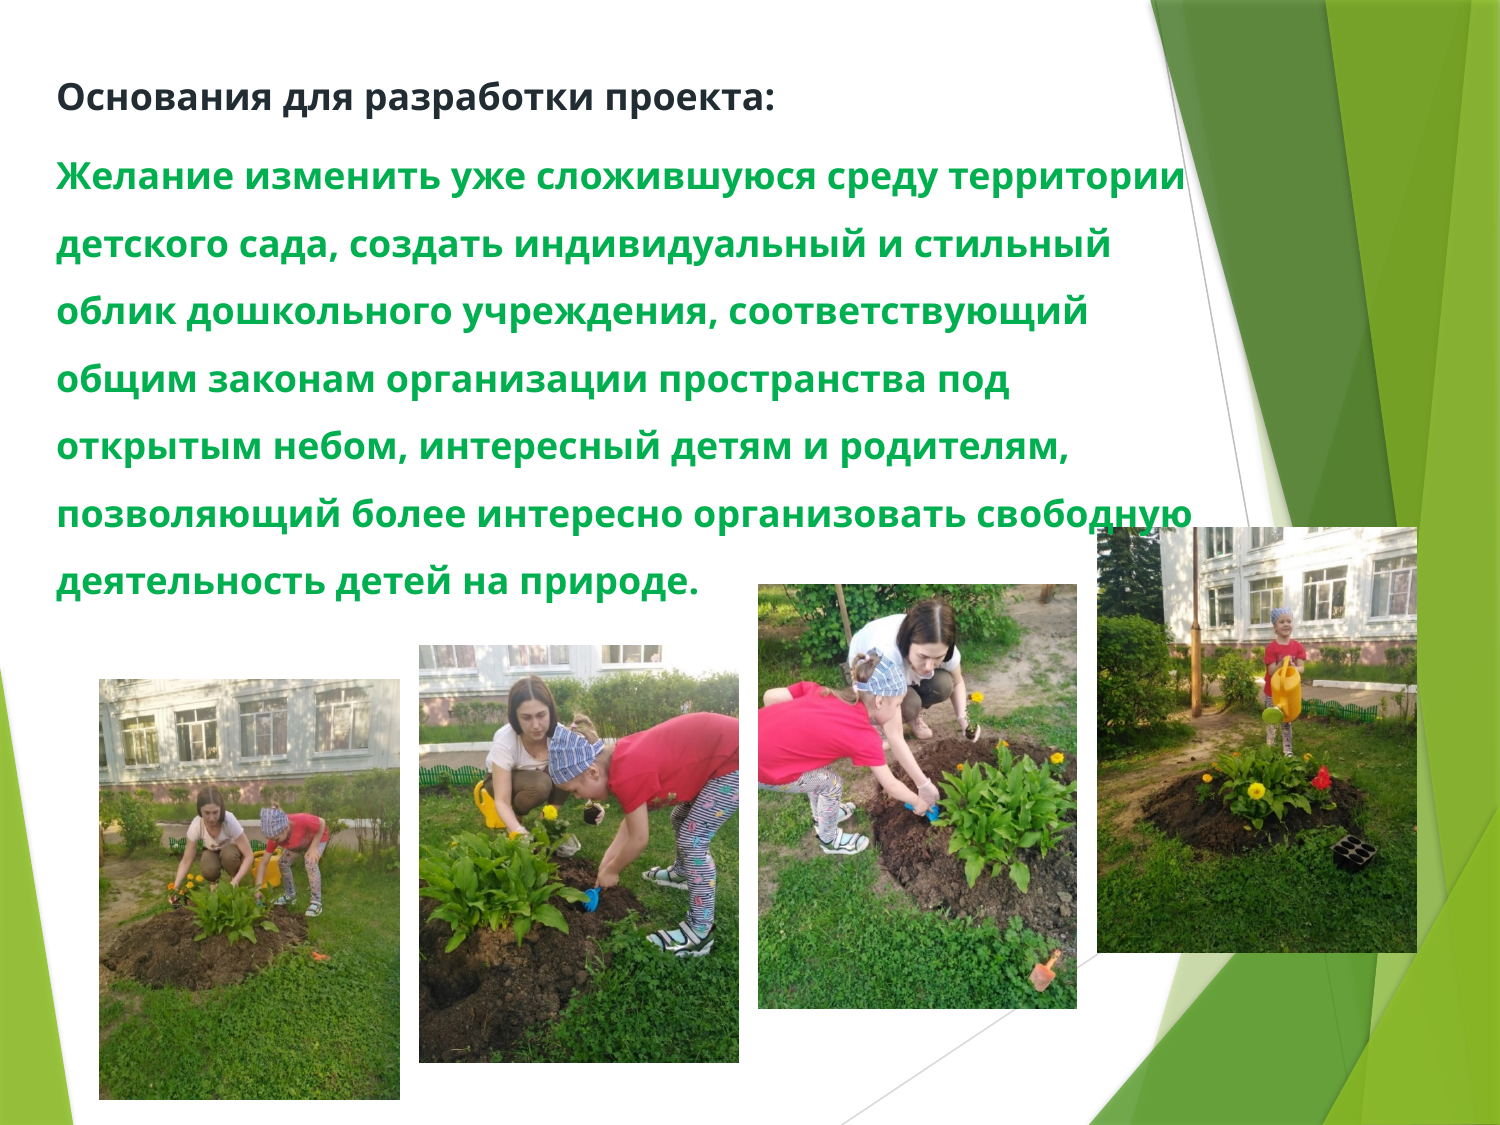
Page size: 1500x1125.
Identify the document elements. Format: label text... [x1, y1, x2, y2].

text_box Основания для разработки проекта: Желание изменить уже сложившуюся среду территории детского сада, создать индивидуальный и стильный облик дошкольного учреждения, соответствующий общим законам организации пространства под открытым небом, интересный детям и родителям, позволяющий более интересно организовать свободную деятельность детей на природе. [41, 42, 1211, 673]
picture [758, 584, 1078, 1010]
picture [1096, 526, 1417, 954]
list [98, 679, 401, 1101]
picture [419, 644, 740, 1064]
